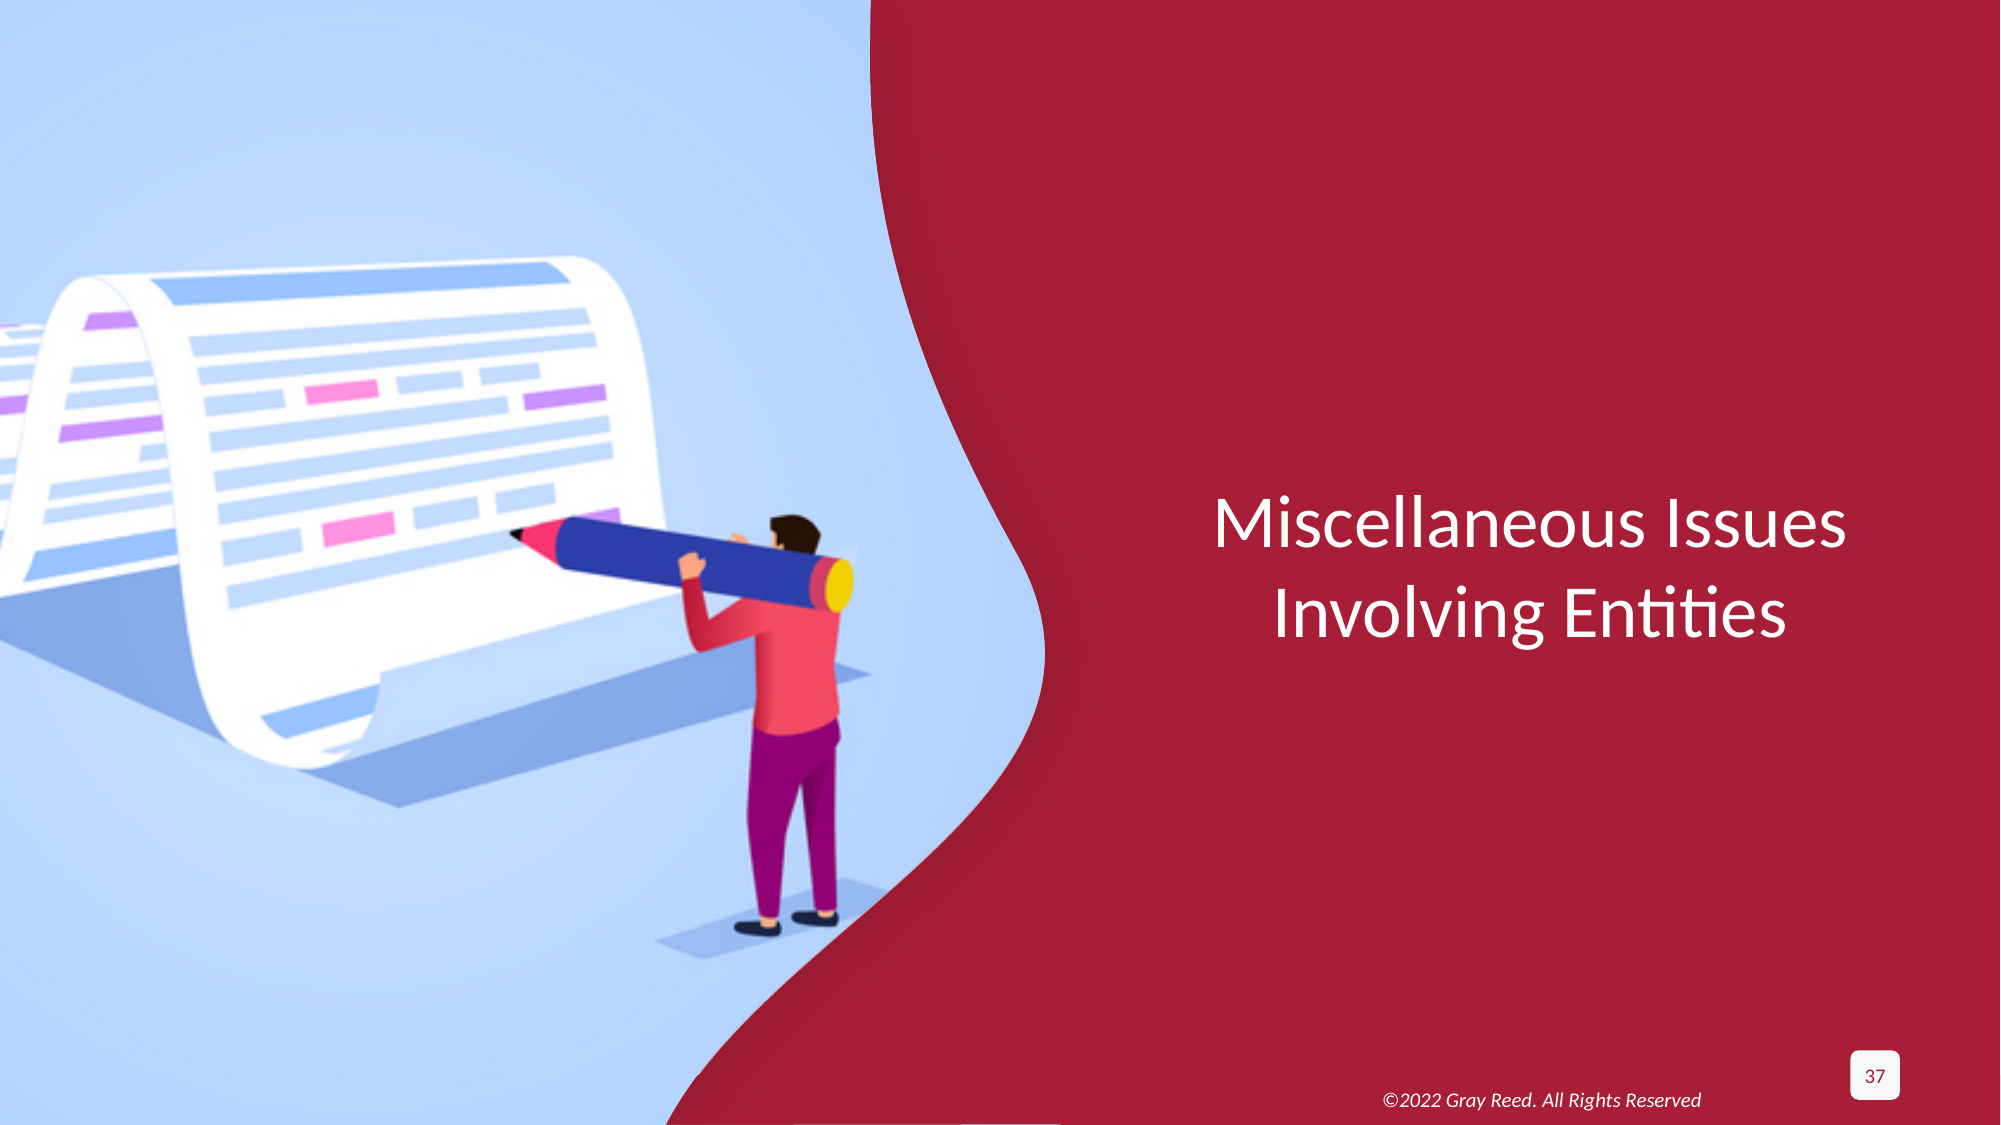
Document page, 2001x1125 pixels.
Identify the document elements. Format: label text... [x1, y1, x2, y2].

footer ©2022 Gray Reed. All Rights Reserved [1065, 1079, 1717, 1120]
title Miscellaneous Issues Involving Entities [1113, 452, 1947, 673]
picture [0, 0, 1061, 1125]
slide_number 37 [1850, 1050, 1900, 1100]
